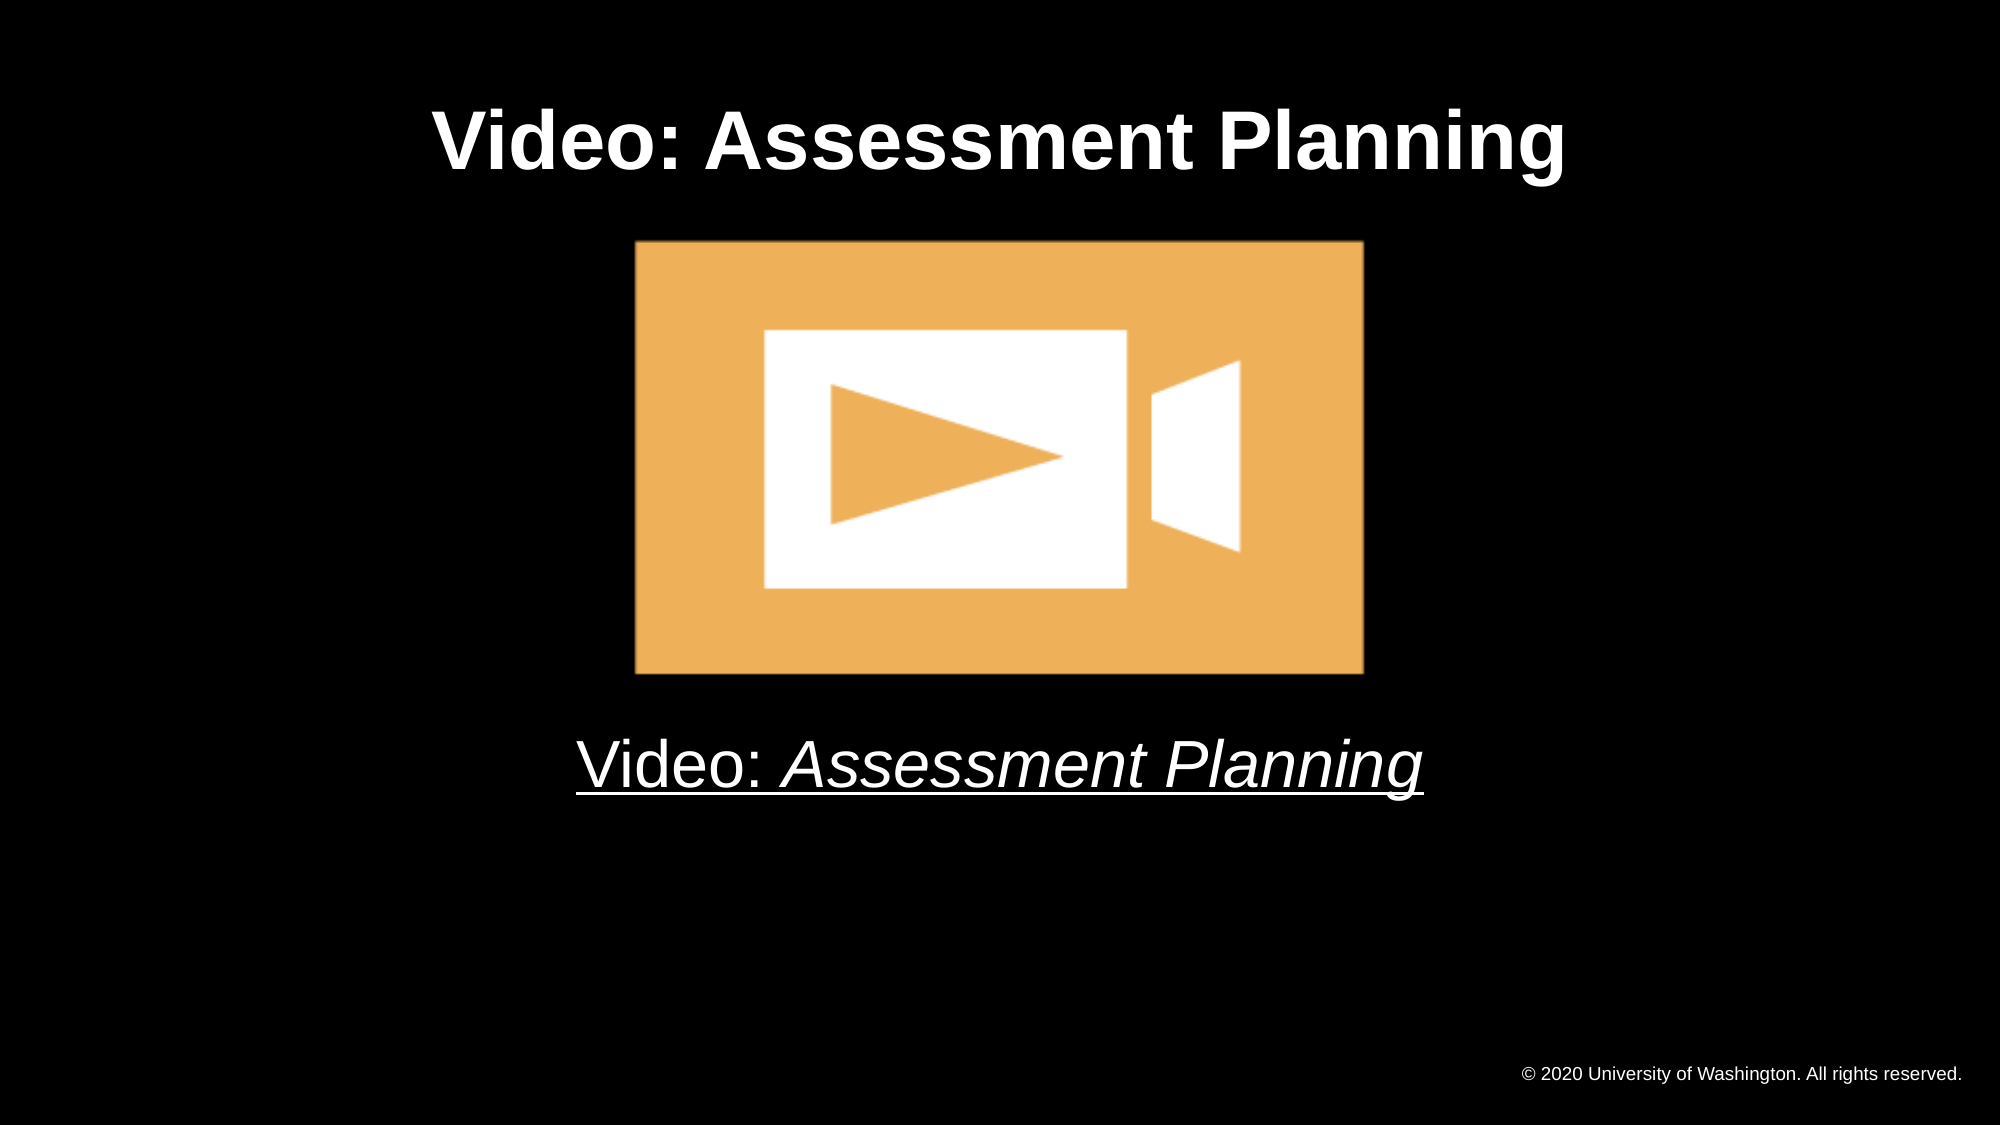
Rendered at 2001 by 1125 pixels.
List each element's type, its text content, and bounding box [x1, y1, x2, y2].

picture [0, 0, 2000, 1125]
text_box Video: Assessment Planning [380, 713, 1620, 825]
title Video: Assessment Planning [162, 42, 1838, 230]
